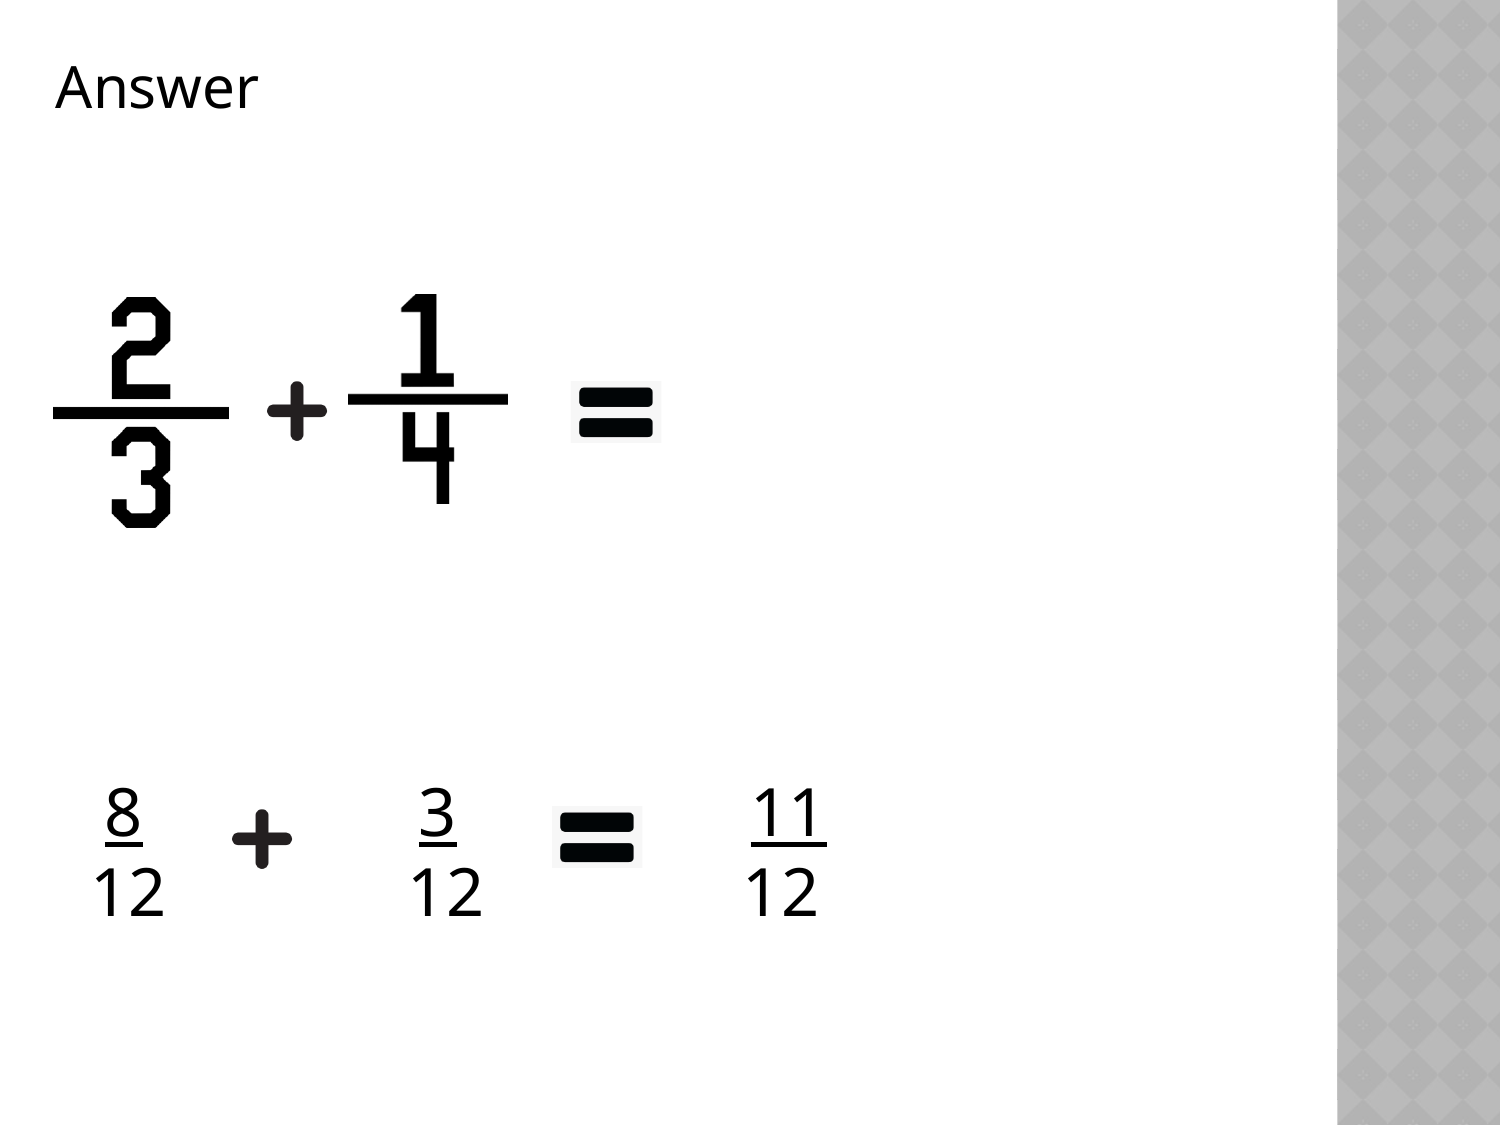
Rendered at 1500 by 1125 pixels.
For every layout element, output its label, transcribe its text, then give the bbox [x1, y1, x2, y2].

picture [222, 798, 303, 876]
text_box Answer 8 3 11 12 12 12 [41, 42, 1306, 1073]
picture [52, 296, 229, 528]
picture [570, 381, 662, 444]
picture [347, 294, 509, 505]
picture [257, 370, 338, 448]
picture [551, 806, 643, 869]
